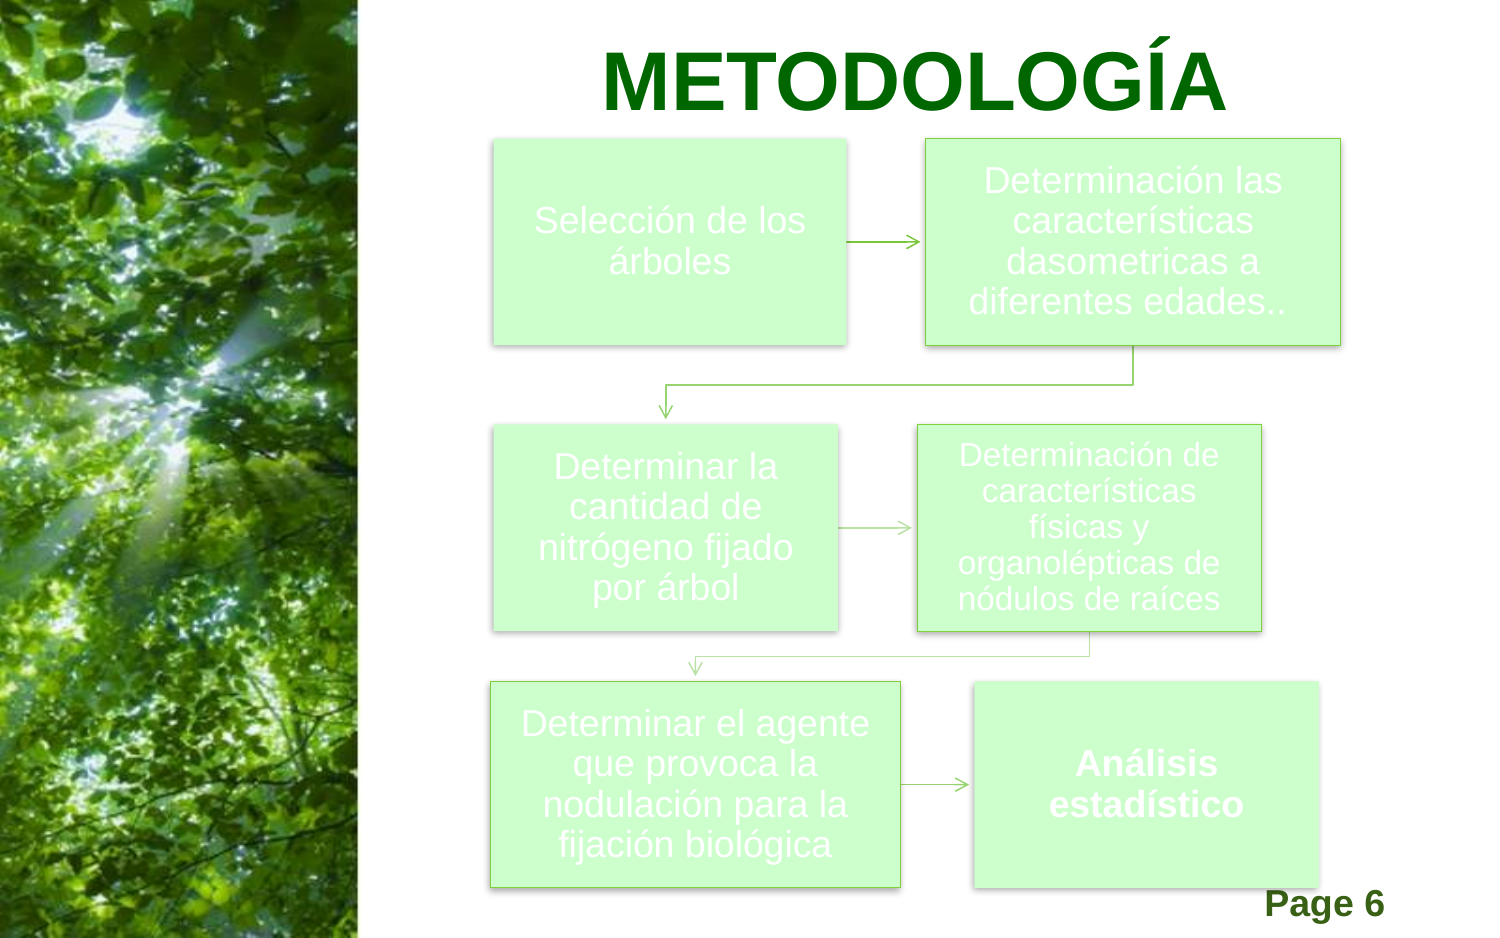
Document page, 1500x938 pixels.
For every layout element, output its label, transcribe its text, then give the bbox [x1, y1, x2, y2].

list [359, 137, 1475, 918]
picture [0, 0, 1500, 938]
title METODOLOGÍA [360, 19, 1471, 127]
